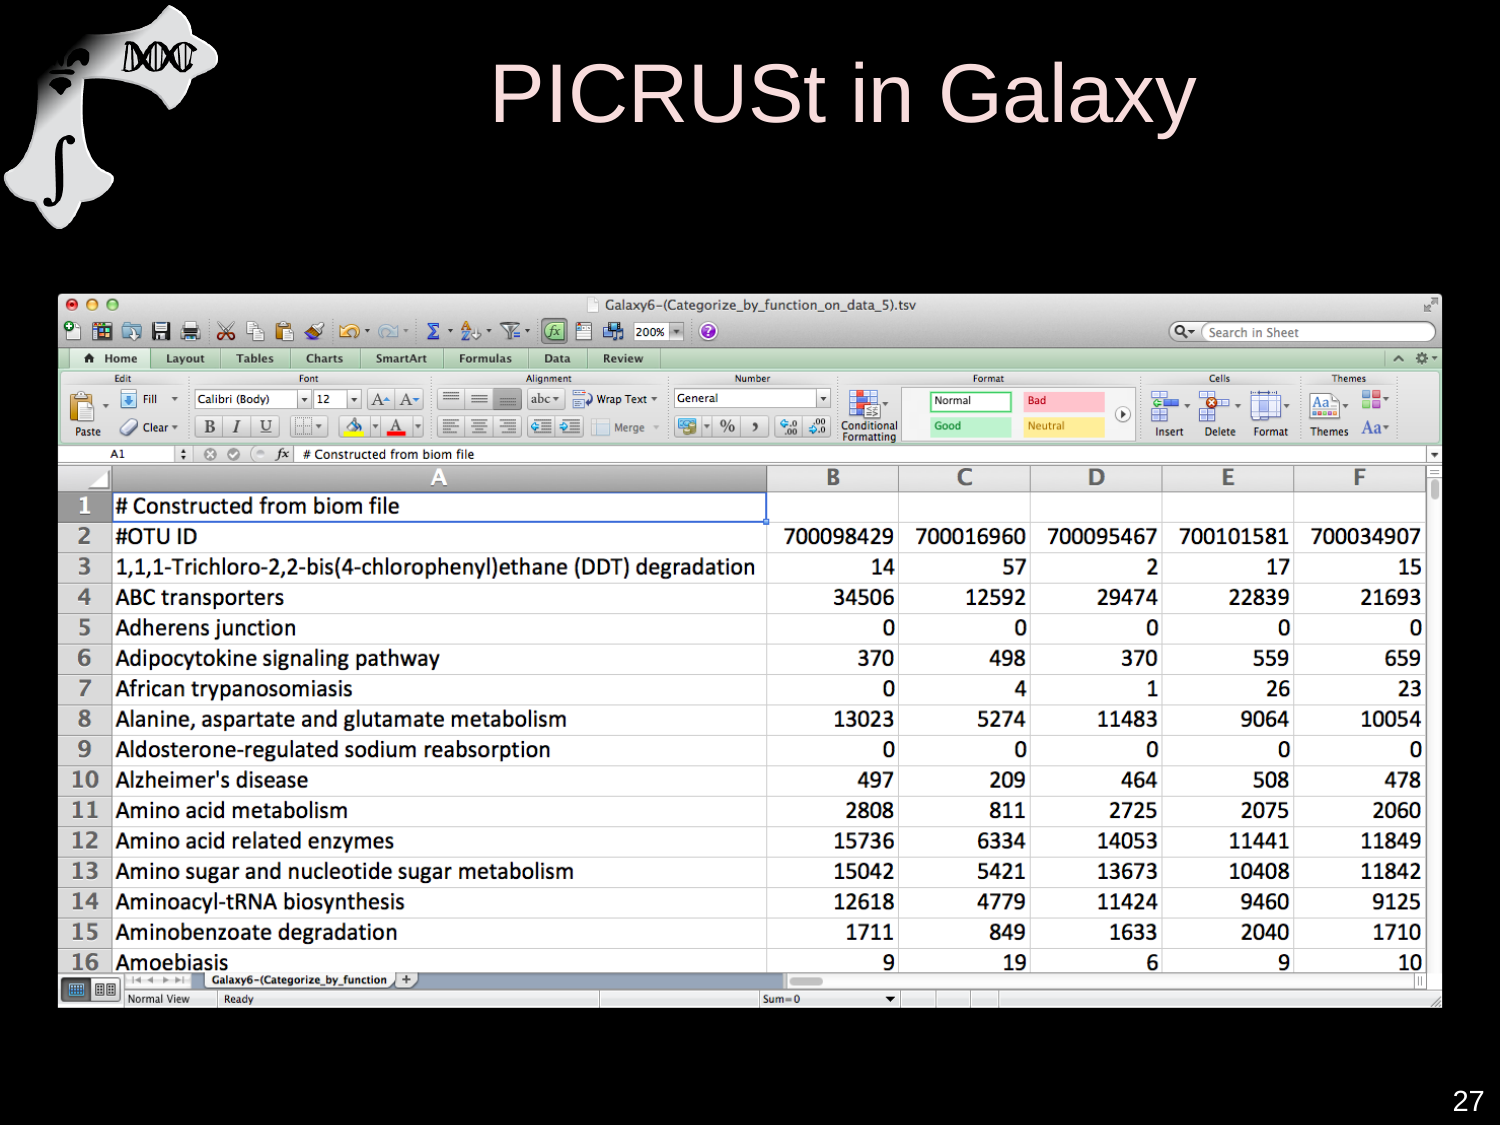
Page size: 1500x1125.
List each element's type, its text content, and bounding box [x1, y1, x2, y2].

title PICRUSt in Galaxy [206, 0, 1482, 184]
picture [2, 3, 218, 229]
slide_number 27 [1187, 1095, 1500, 1125]
picture [0, 258, 1500, 1088]
